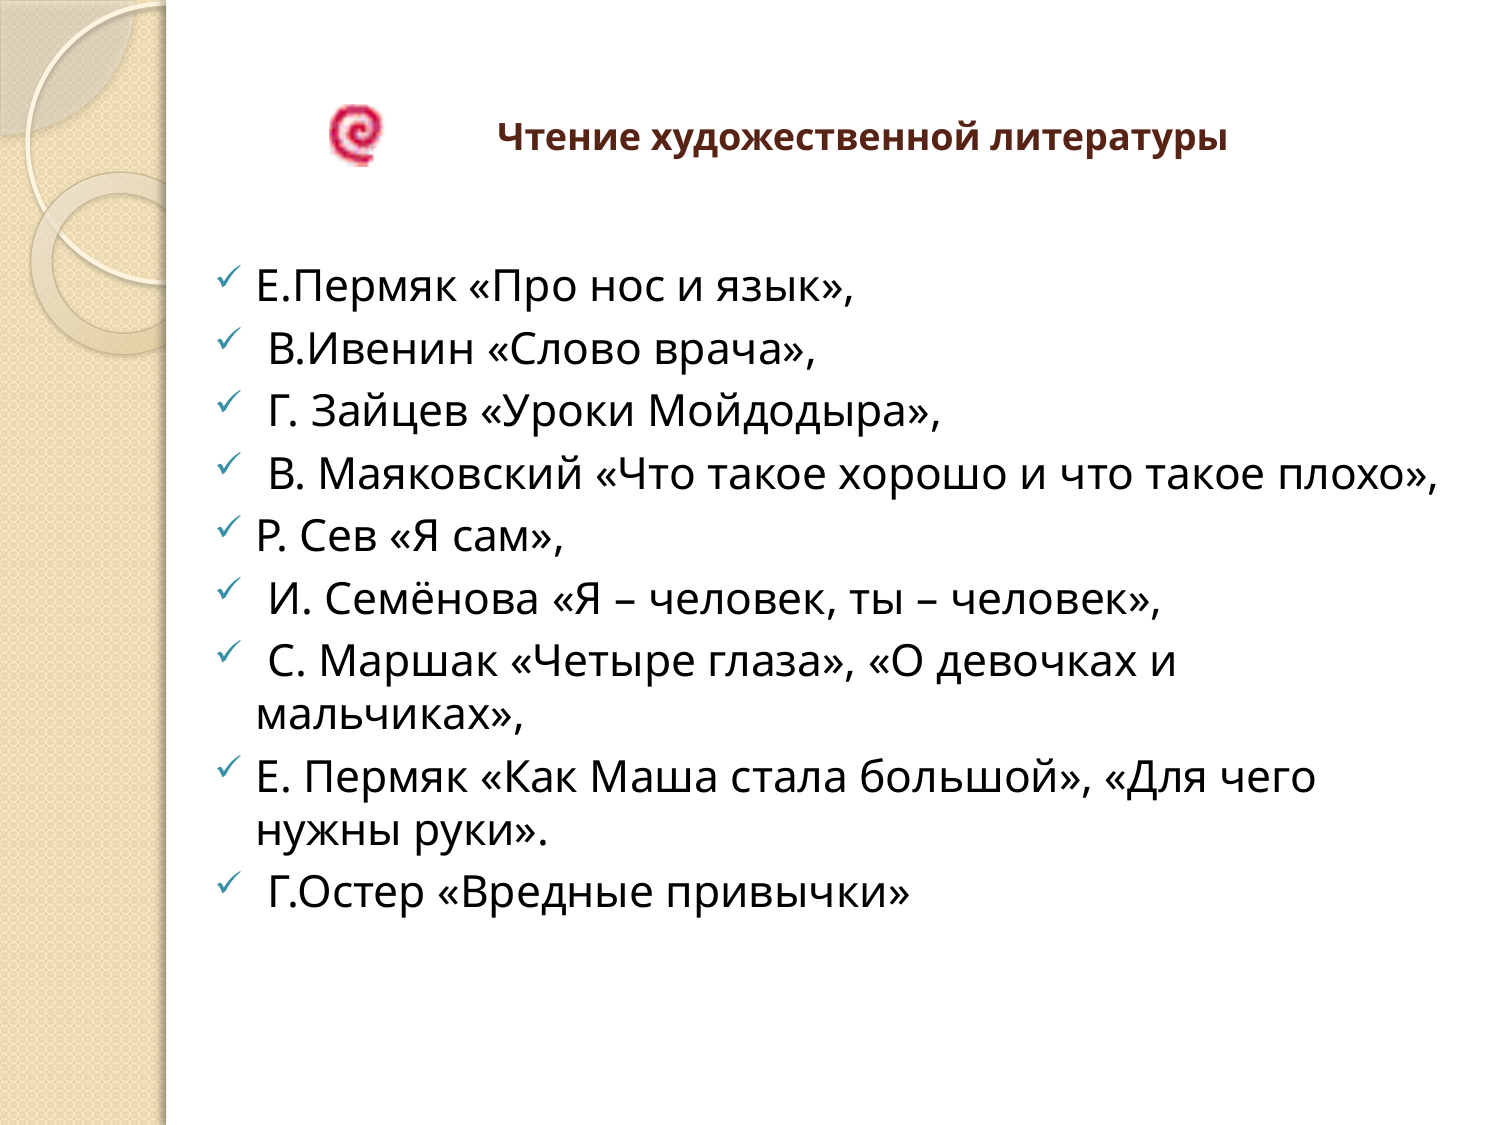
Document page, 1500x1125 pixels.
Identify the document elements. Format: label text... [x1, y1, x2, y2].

title Чтение художественной литературы [235, 105, 1466, 211]
picture [329, 104, 389, 167]
list Е.Пермяк «Про нос и язык», В.Ивенин «Слово врача», Г. Зайцев «Уроки Мойдодыра», В. Маяковский «Что такое хорошо и что такое плохо», Р. Сев «Я сам», И. Семёнова «Я – человек, ты – человек», С. Маршак «Четыре глаза», «О девочках и мальчиках», Е. Пермяк «Как Маша стала большой», «Для чего нужны руки». Г.Остер «Вредные привычки» [187, 249, 1465, 1015]
